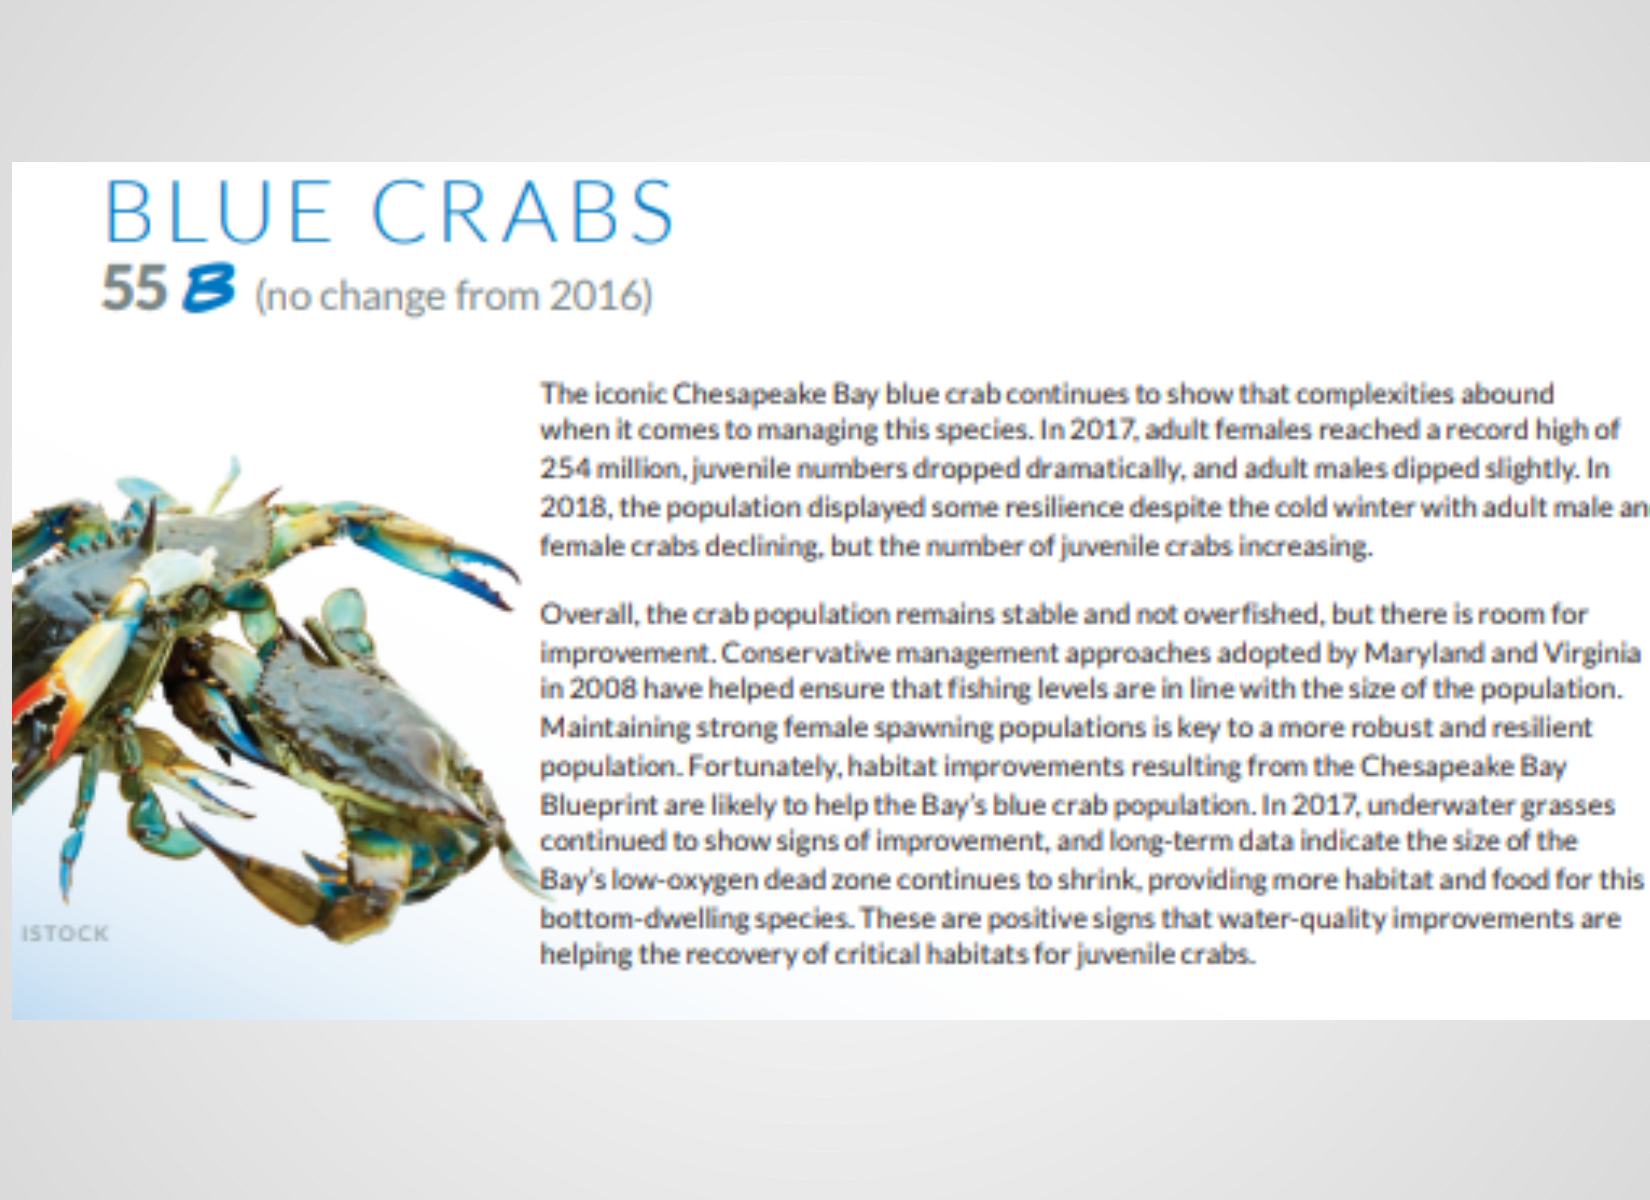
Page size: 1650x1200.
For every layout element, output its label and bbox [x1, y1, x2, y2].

list [12, 162, 1650, 1020]
